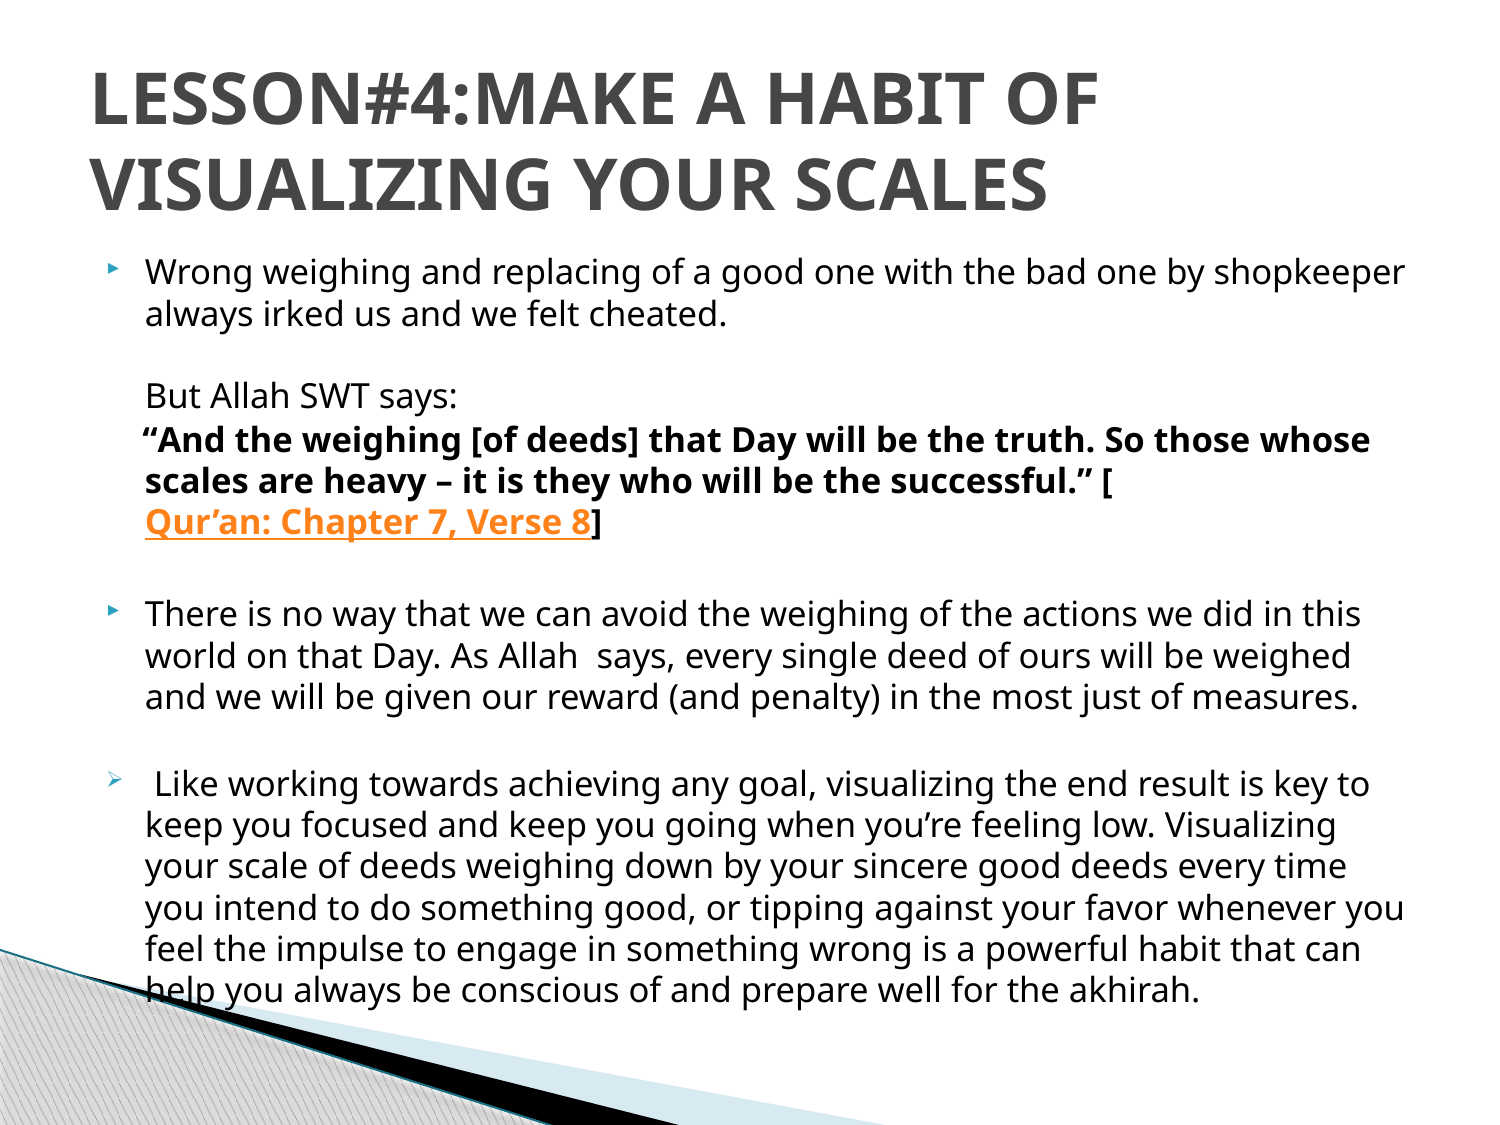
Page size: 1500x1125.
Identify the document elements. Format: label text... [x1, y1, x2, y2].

list Wrong weighing and replacing of a good one with the bad one by shopkeeper always irked us and we felt cheated. But Allah SWT says: “And the weighing [of deeds] that Day will be the truth. So those whose scales are heavy – it is they who will be the successful.” [Qur’an: Chapter 7, Verse 8] There is no way that we can avoid the weighing of the actions we did in this world on that Day. As Allah says, every single deed of ours will be weighed and we will be given our reward (and penalty) in the most just of measures. Like working towards achieving any goal, visualizing the end result is key to keep you focused and keep you going when you’re feeling low. Visualizing your scale of deeds weighing down by your sincere good deeds every time you intend to do something good, or tipping against your favor whenever you feel the impulse to engage in something wrong is a powerful habit that can help you always be conscious of and prepare well for the akhirah. [75, 243, 1425, 1125]
title LESSON#4:MAKE A HABIT OF VISUALIZING YOUR SCALES [75, 45, 1425, 233]
